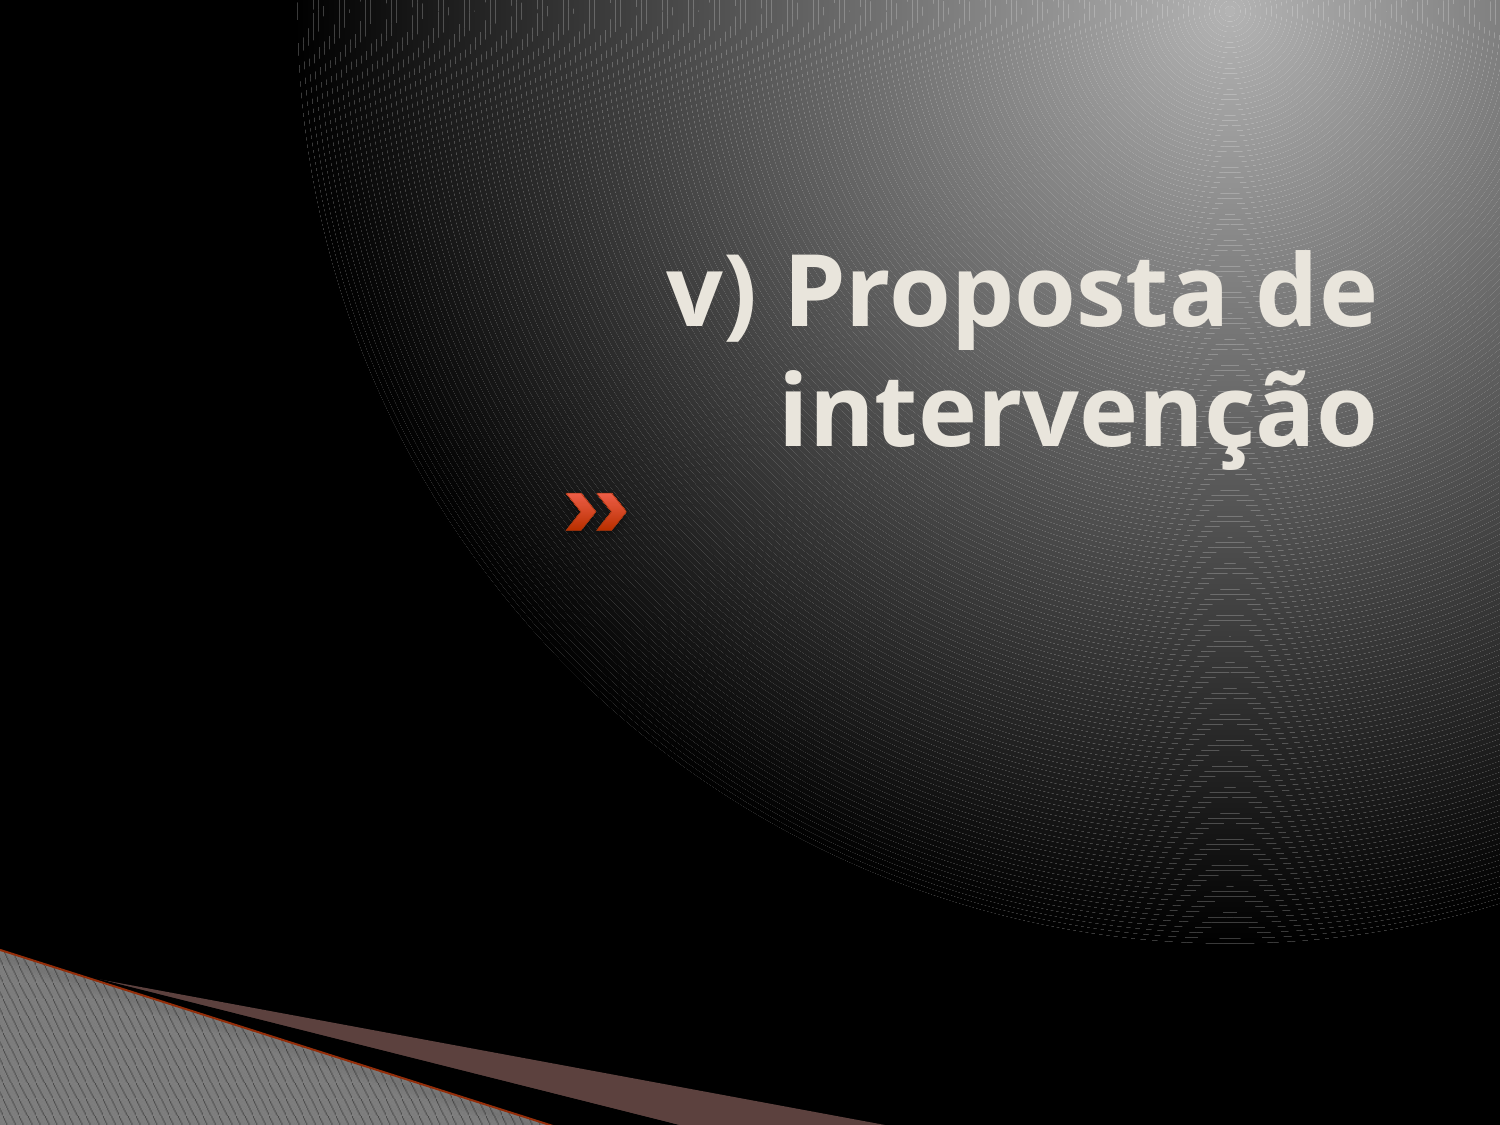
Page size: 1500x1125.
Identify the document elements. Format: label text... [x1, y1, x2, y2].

title v) Proposta de intervenção [118, 173, 1394, 474]
picture [0, 952, 543, 1125]
